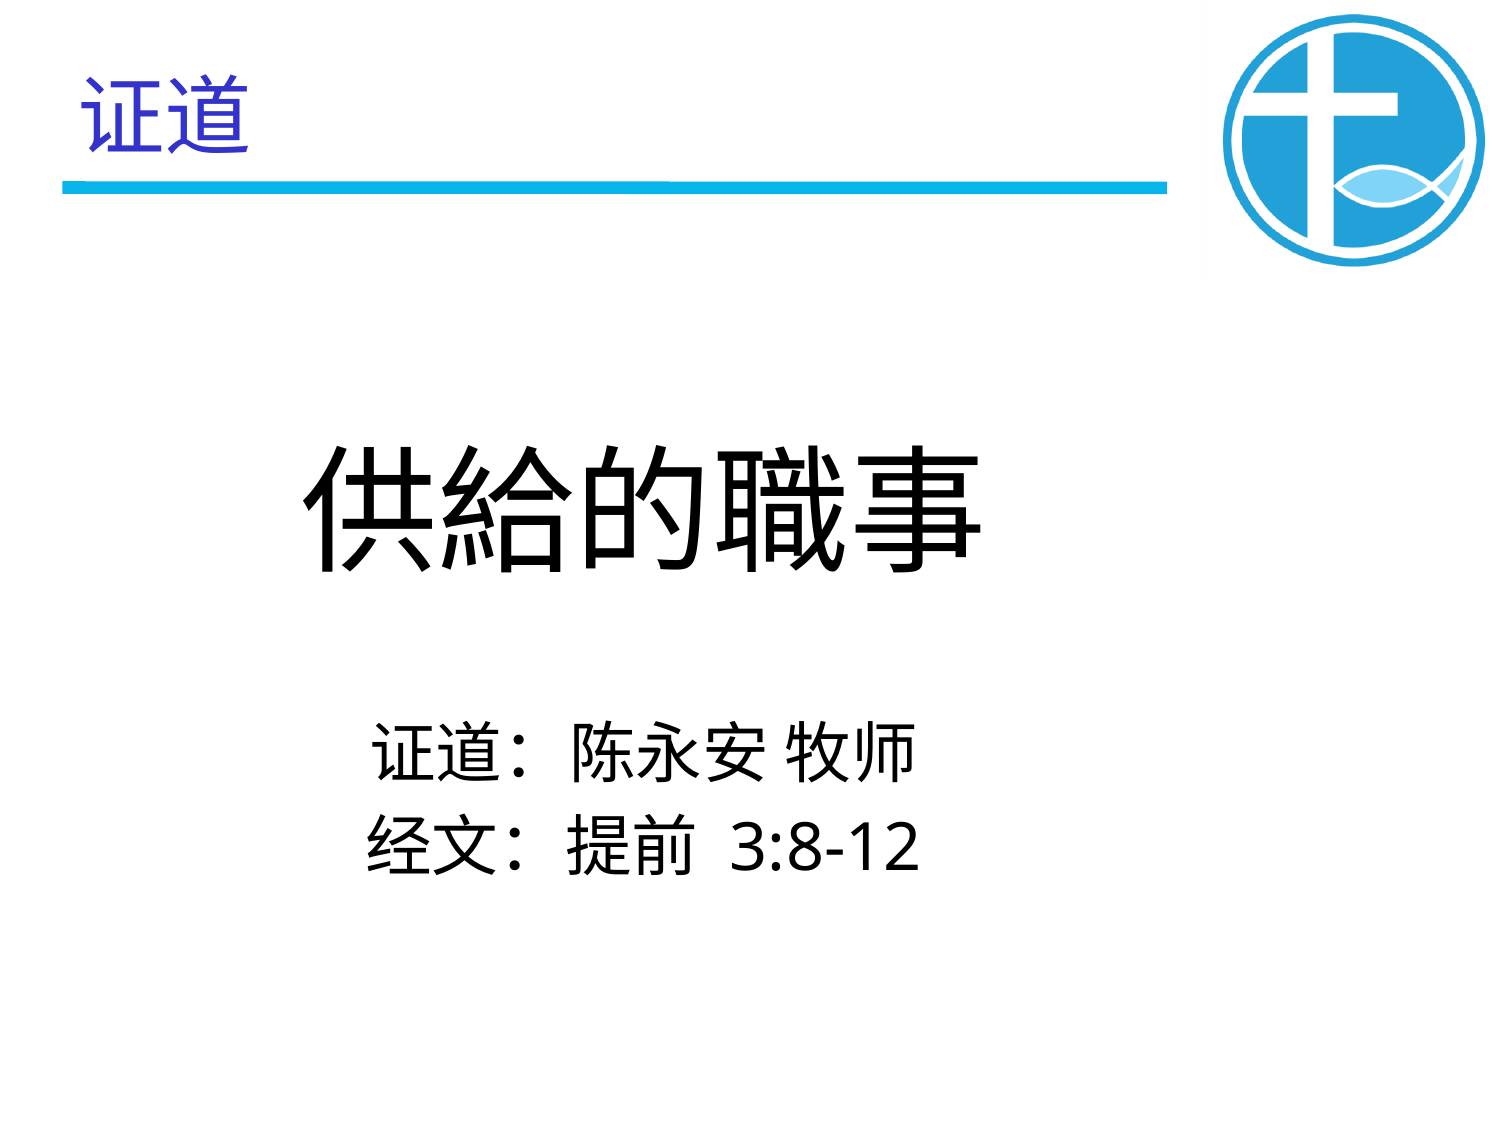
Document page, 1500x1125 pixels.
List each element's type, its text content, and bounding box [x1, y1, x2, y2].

picture [1207, 0, 1500, 281]
text_box 供給的職事 [37, 249, 1250, 688]
text_box 证道 [62, 56, 1138, 175]
text_box 证道：陈永安 牧师 经文：提前 3:8-12 [143, 712, 1144, 960]
